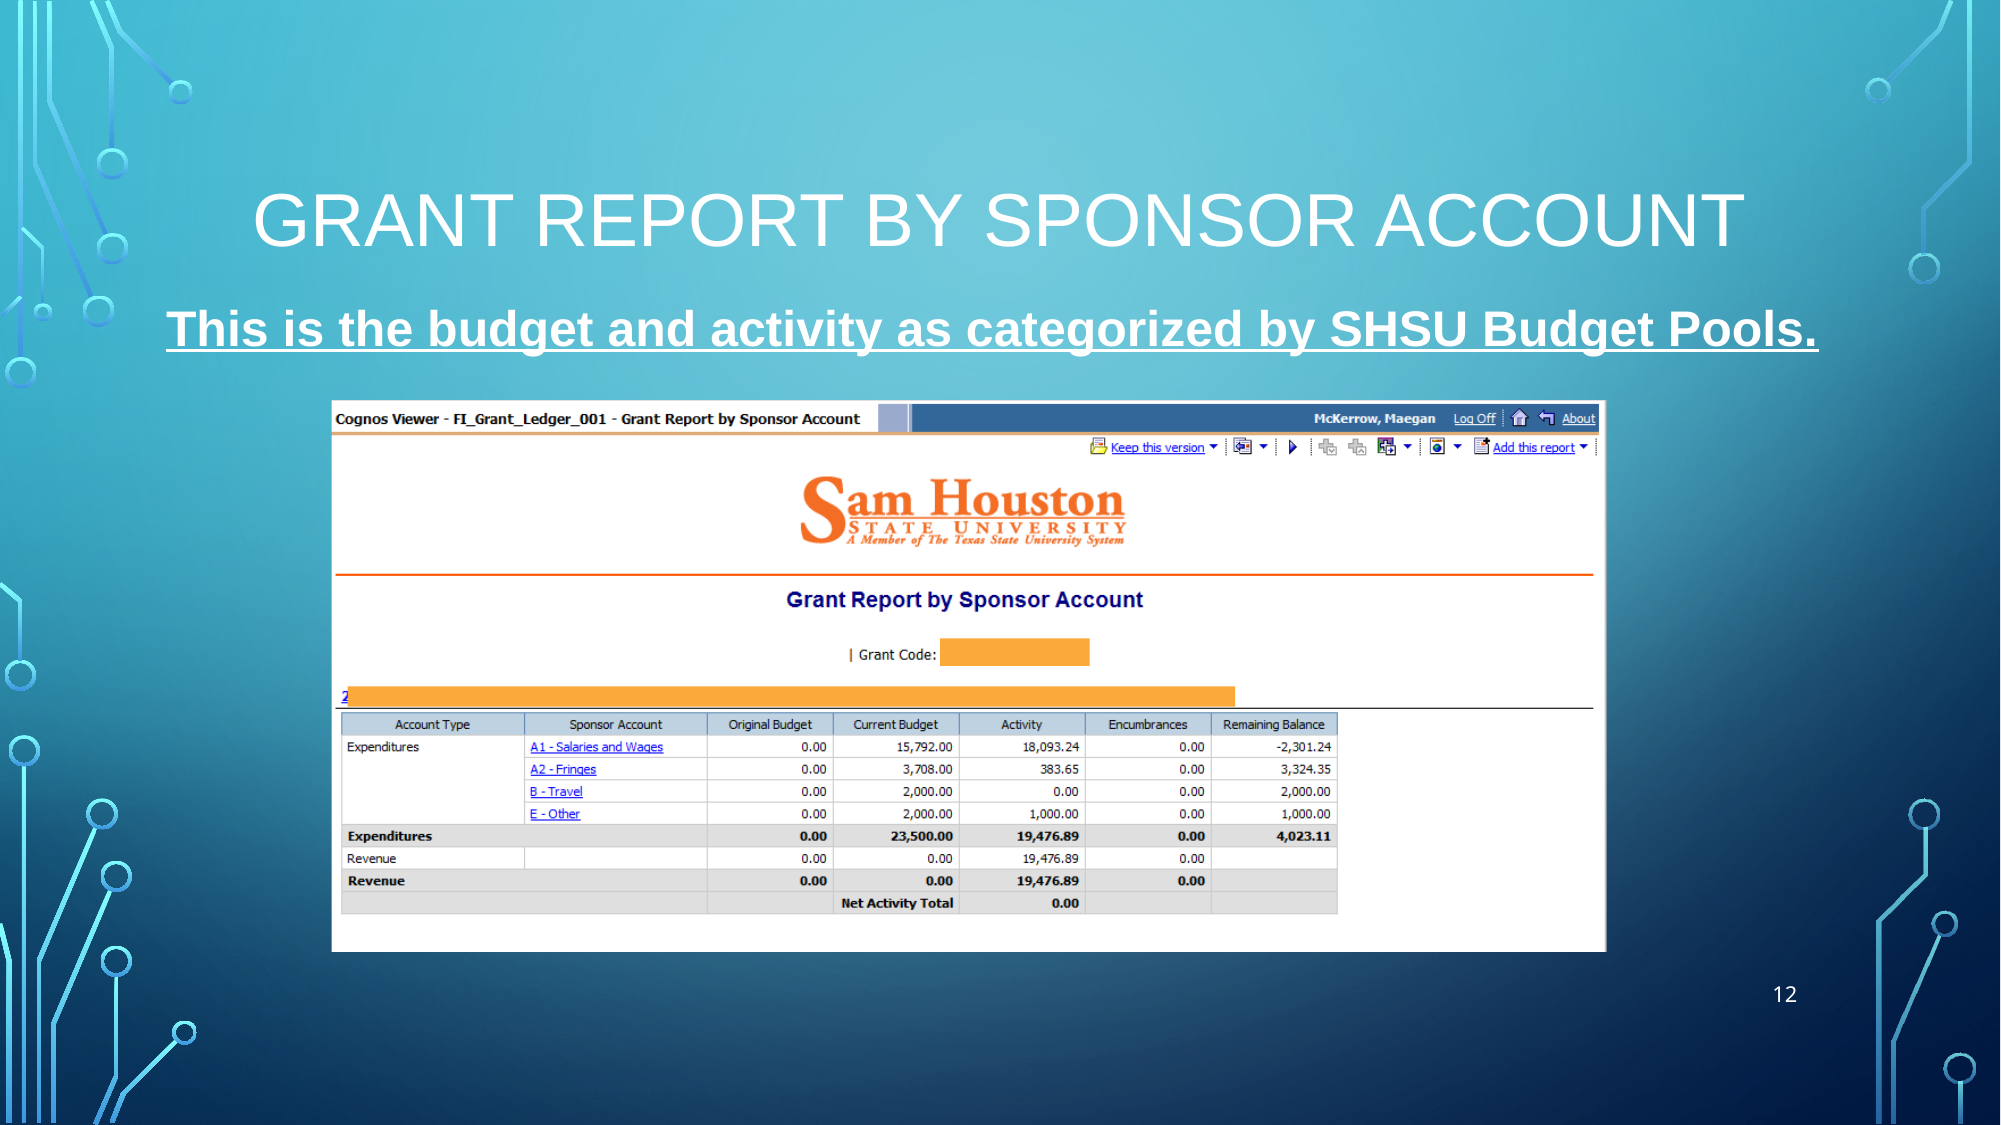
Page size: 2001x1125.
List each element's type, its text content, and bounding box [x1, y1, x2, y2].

list This is the budget and activity as categorized by SHSU Budget Pools. [97, 276, 1902, 987]
title Grant report by sponsor account [187, 101, 1813, 276]
slide_number 12 [1685, 987, 1813, 1025]
picture [331, 400, 1607, 952]
